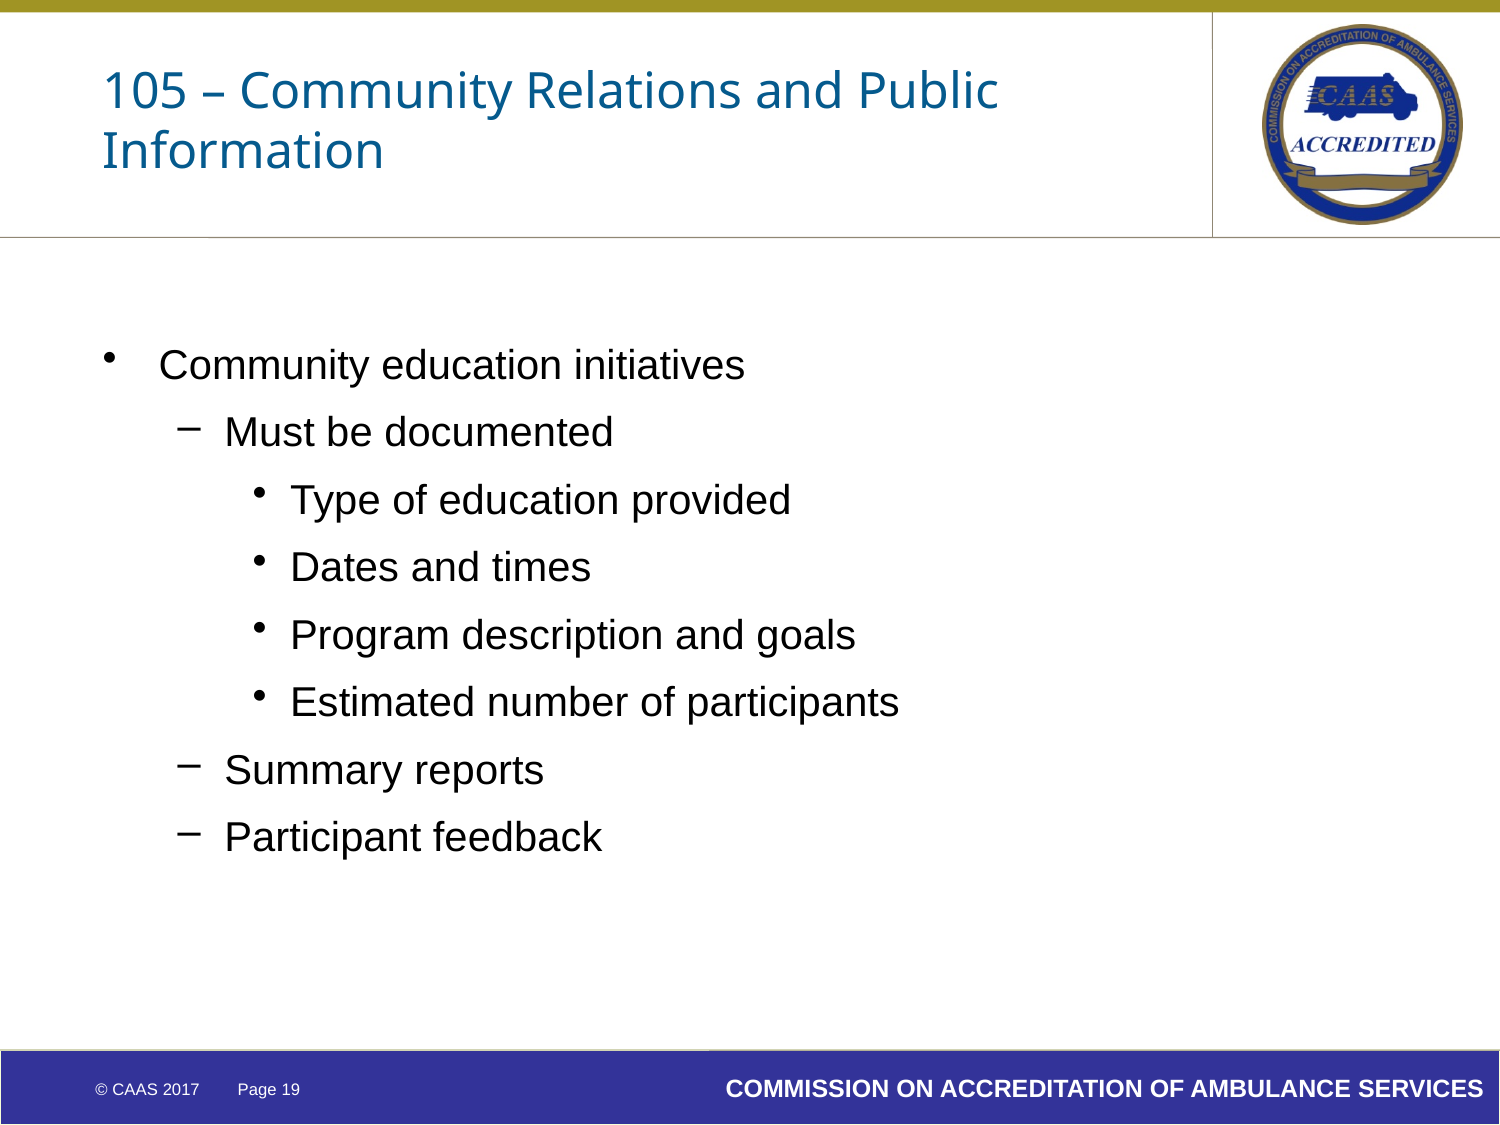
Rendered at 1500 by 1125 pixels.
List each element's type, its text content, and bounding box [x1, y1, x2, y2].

list Community education initiatives Must be documented Type of education provided Dates and times Program description and goals Estimated number of participants Summary reports Participant feedback [87, 324, 1438, 1001]
picture [1262, 24, 1463, 225]
title 105 – Community Relations and Public Information [87, 37, 1151, 201]
